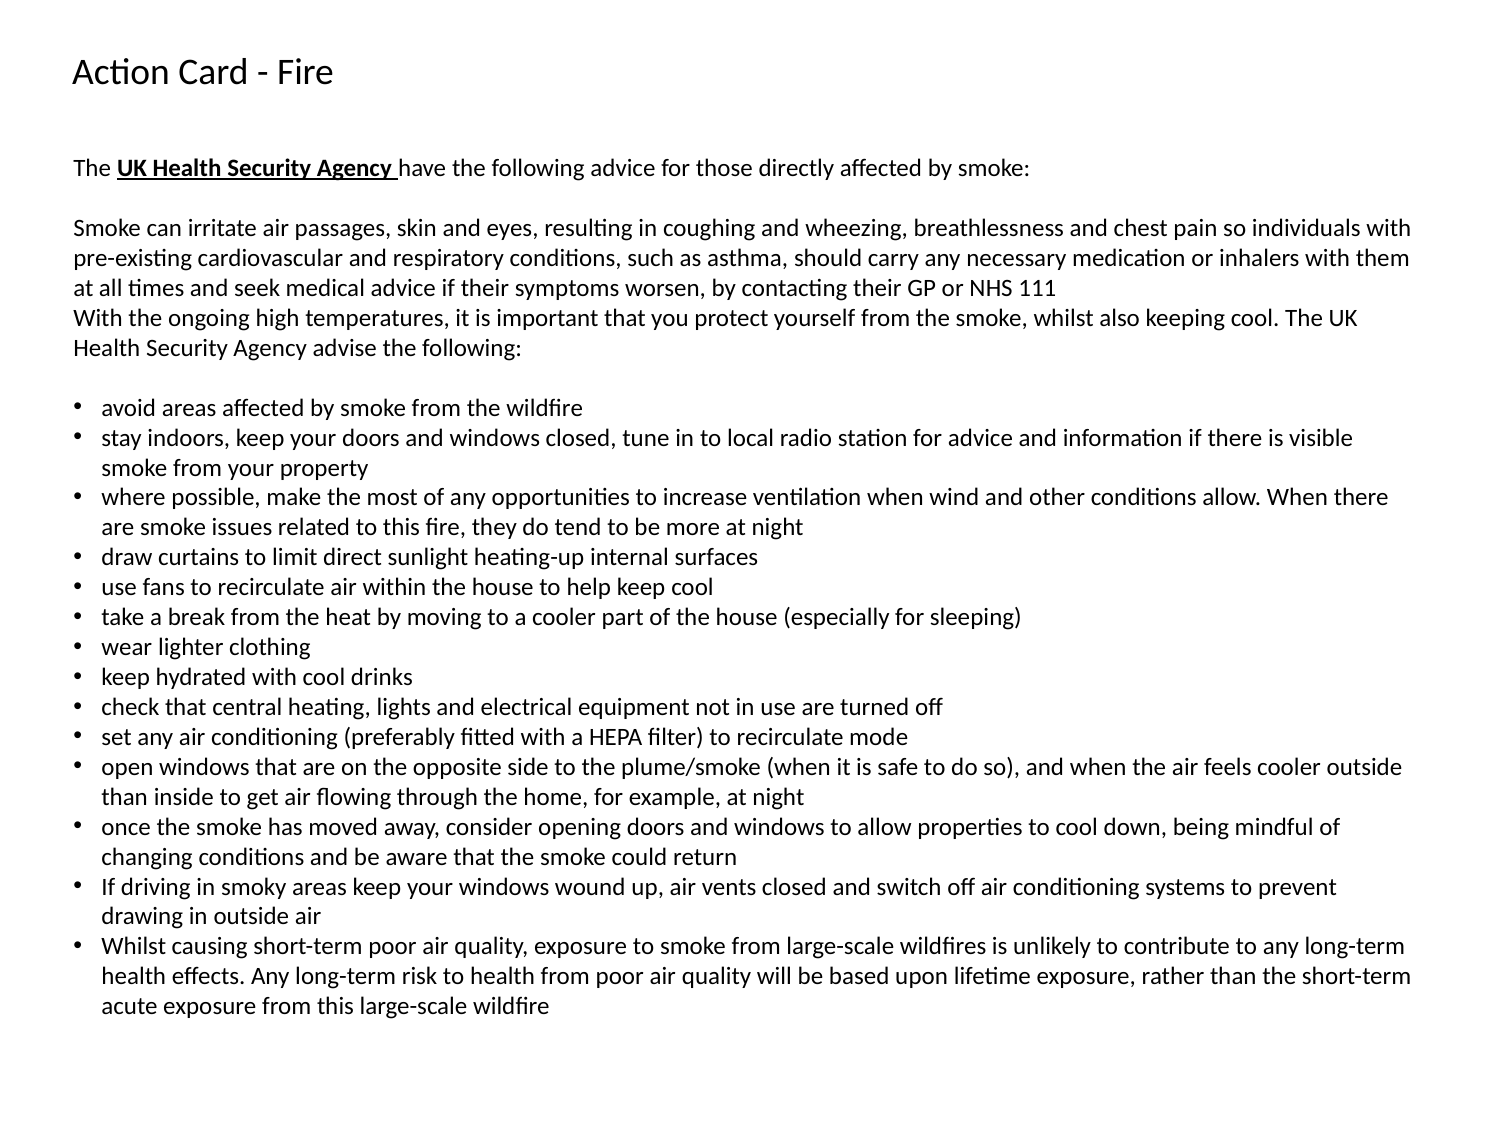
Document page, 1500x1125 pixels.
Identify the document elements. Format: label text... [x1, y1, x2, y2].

text_box Action Card - Fire [57, 39, 1014, 100]
text_box The UK Health Security Agency have the following advice for those directly affected by smoke: Smoke can irritate air passages, skin and eyes, resulting in coughing and wheezing, breathlessness and chest pain so individuals with pre-existing cardiovascular and respiratory conditions, such as asthma, should carry any necessary medication or inhalers with them at all times and seek medical advice if their symptoms worsen, by contacting their GP or NHS 111 With the ongoing high temperatures, it is important that you protect yourself from the smoke, whilst also keeping cool. The UK Health Security Agency advise the following: avoid areas affected by smoke from the wildfire stay indoors, keep your doors and windows closed, tune in to local radio station for advice and information if there is visible smoke from your property where possible, make the most of any opportunities to increase ventilation when wind and other conditions allow. When there are smoke issues related to this fire, they do tend to be more at night draw curtains to limit direct sunlight heating-up internal surfaces use fans to recirculate air within the house to help keep cool take a break from the heat by moving to a cooler part of the house (especially for sleeping) wear lighter clothing keep hydrated with cool drinks check that central heating, lights and electrical equipment not in use are turned off set any air conditioning (preferably fitted with a HEPA filter) to recirculate mode open windows that are on the opposite side to the plume/smoke (when it is safe to do so), and when the air feels cooler outside than inside to get air flowing through the home, for example, at night once the smoke has moved away, consider opening doors and windows to allow properties to cool down, being mindful of changing conditions and be aware that the smoke could return If driving in smoky areas keep your windows wound up, air vents closed and switch off air conditioning systems to prevent drawing in outside air Whilst causing short-term poor air quality, exposure to smoke from large-scale wildfires is unlikely to contribute to any long-term health effects. Any long-term risk to health from poor air quality will be based upon lifetime exposure, rather than the short-term acute exposure from this large-scale wildfire [58, 144, 1442, 1028]
